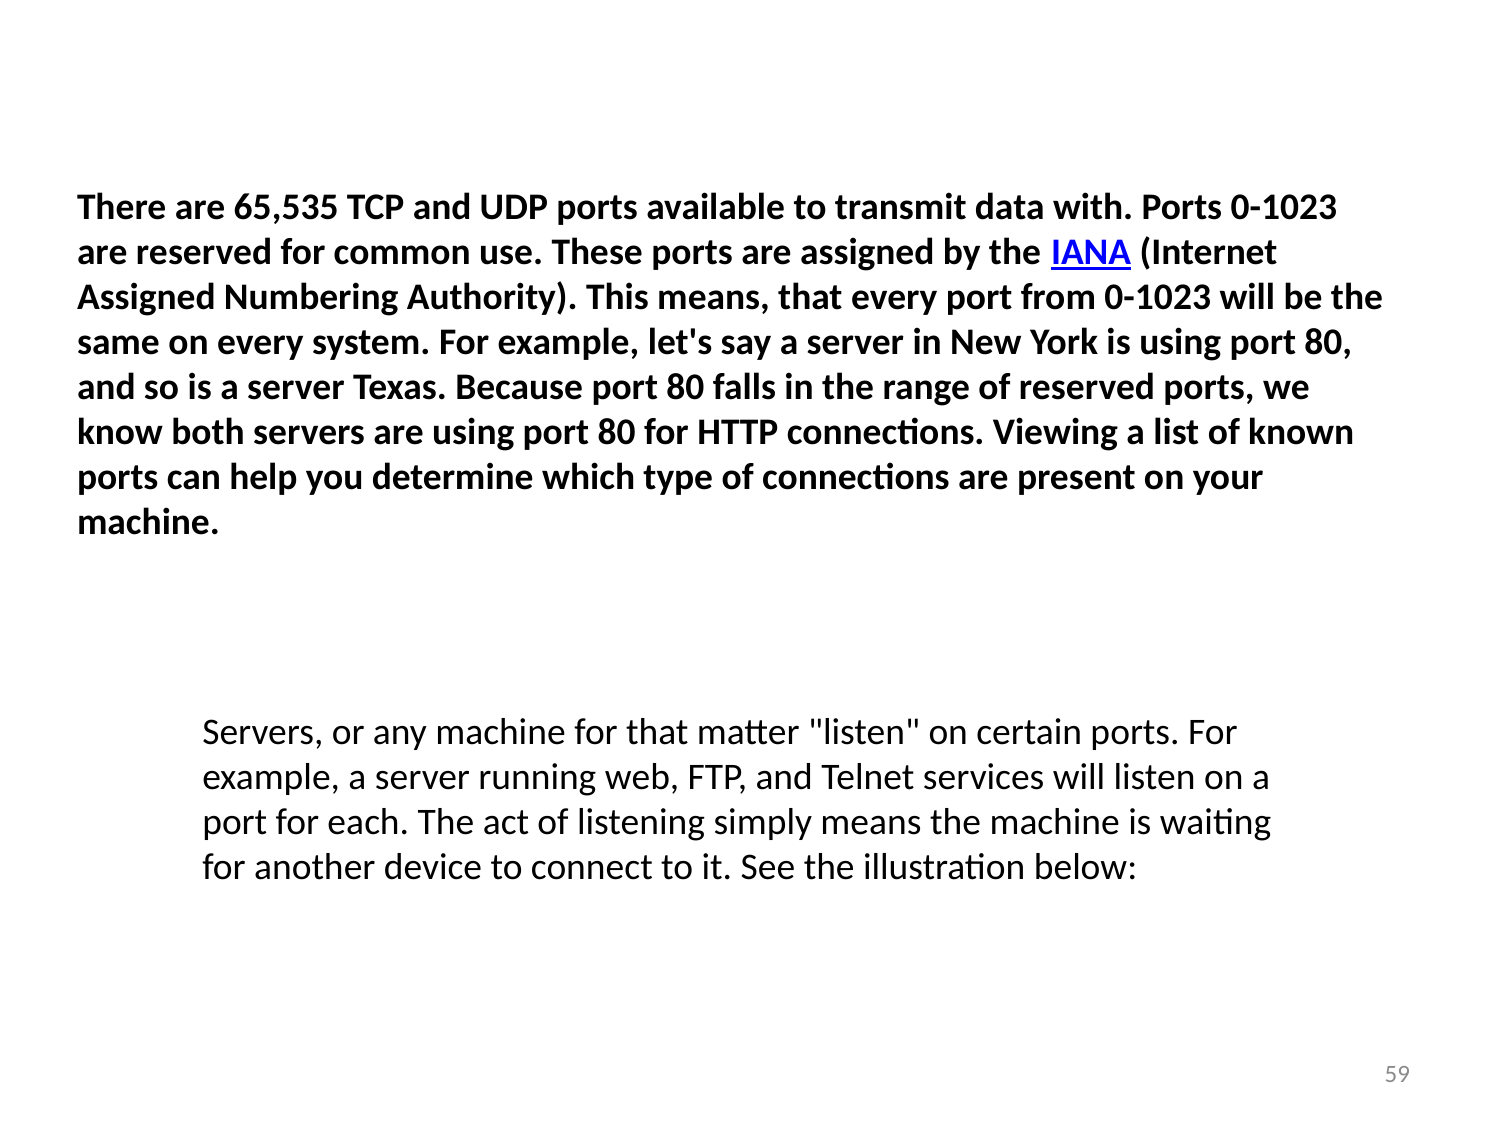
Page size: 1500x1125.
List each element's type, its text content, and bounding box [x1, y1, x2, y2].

slide_number 59 [1074, 1042, 1425, 1103]
text_box Servers, or any machine for that matter "listen" on certain ports. For example, a server running web, FTP, and Telnet services will listen on a port for each. The act of listening simply means the machine is waiting for another device to connect to it. See the illustration below: [187, 699, 1325, 895]
text_box There are 65,535 TCP and UDP ports available to transmit data with. Ports 0-1023 are reserved for common use. These ports are assigned by the IANA (Internet Assigned Numbering Authority). This means, that every port from 0-1023 will be the same on every system. For example, let's say a server in New York is using port 80, and so is a server Texas. Because port 80 falls in the range of reserved ports, we know both servers are using port 80 for HTTP connections. Viewing a list of known ports can help you determine which type of connections are present on your machine. [62, 174, 1413, 550]
